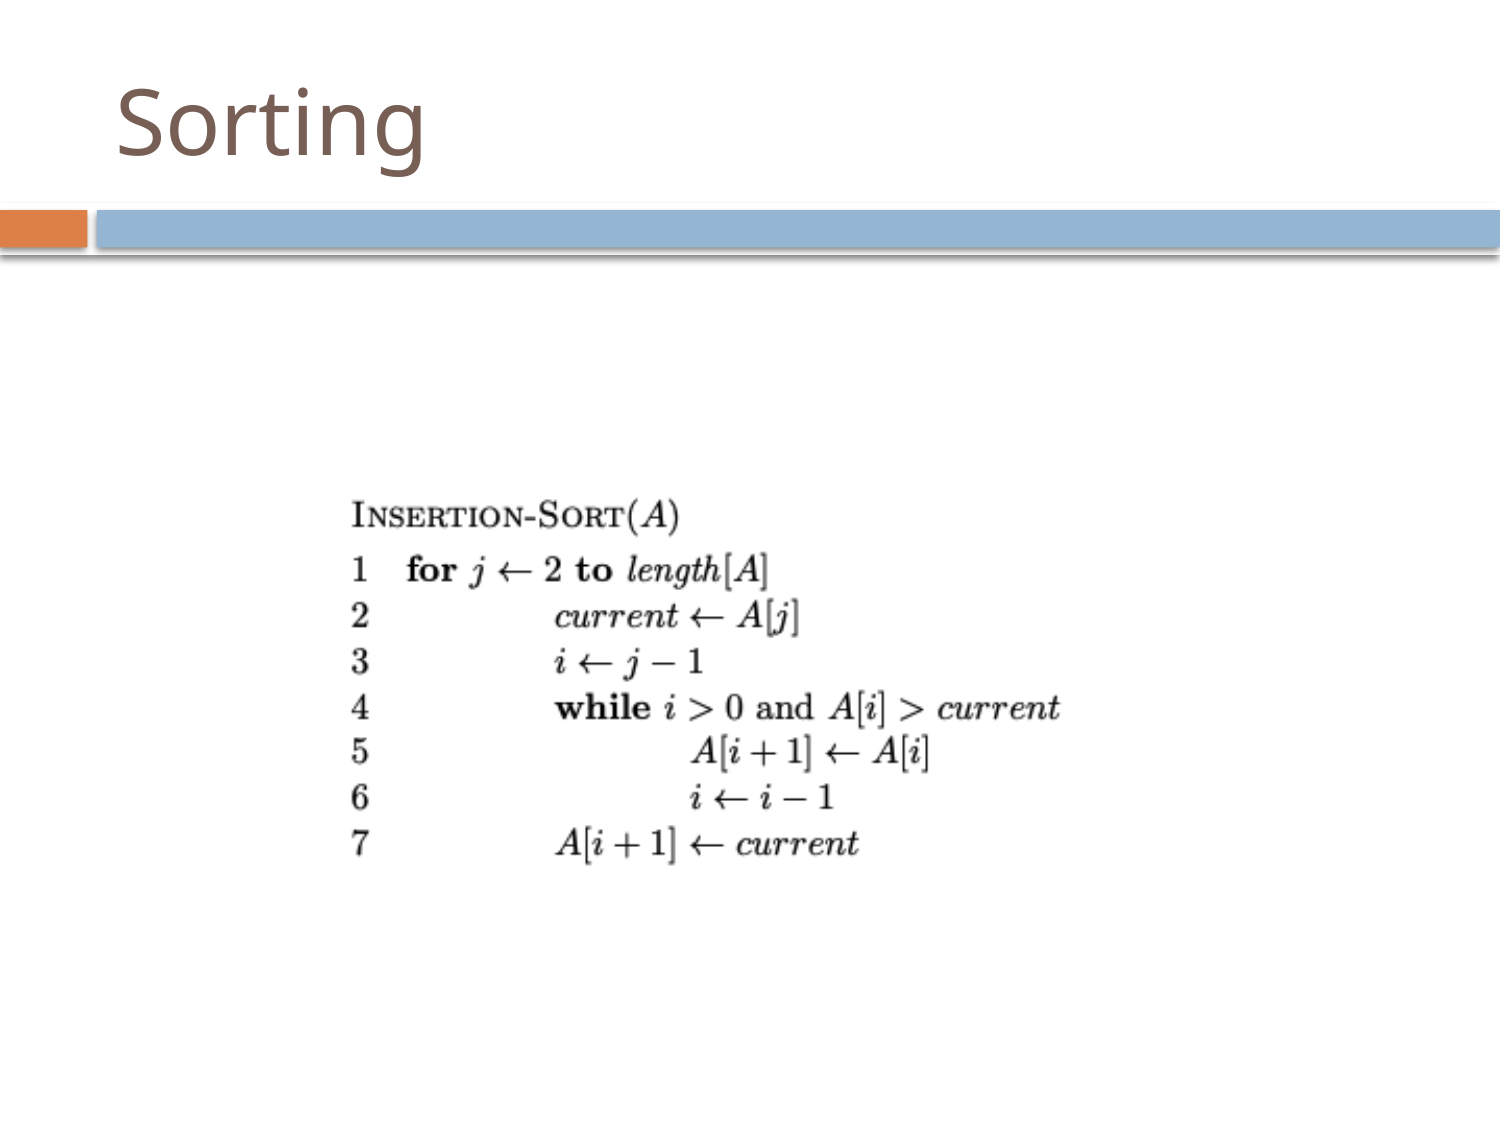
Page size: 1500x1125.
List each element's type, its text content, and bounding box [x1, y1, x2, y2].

title Sorting [100, 37, 1438, 200]
picture [316, 471, 1118, 895]
